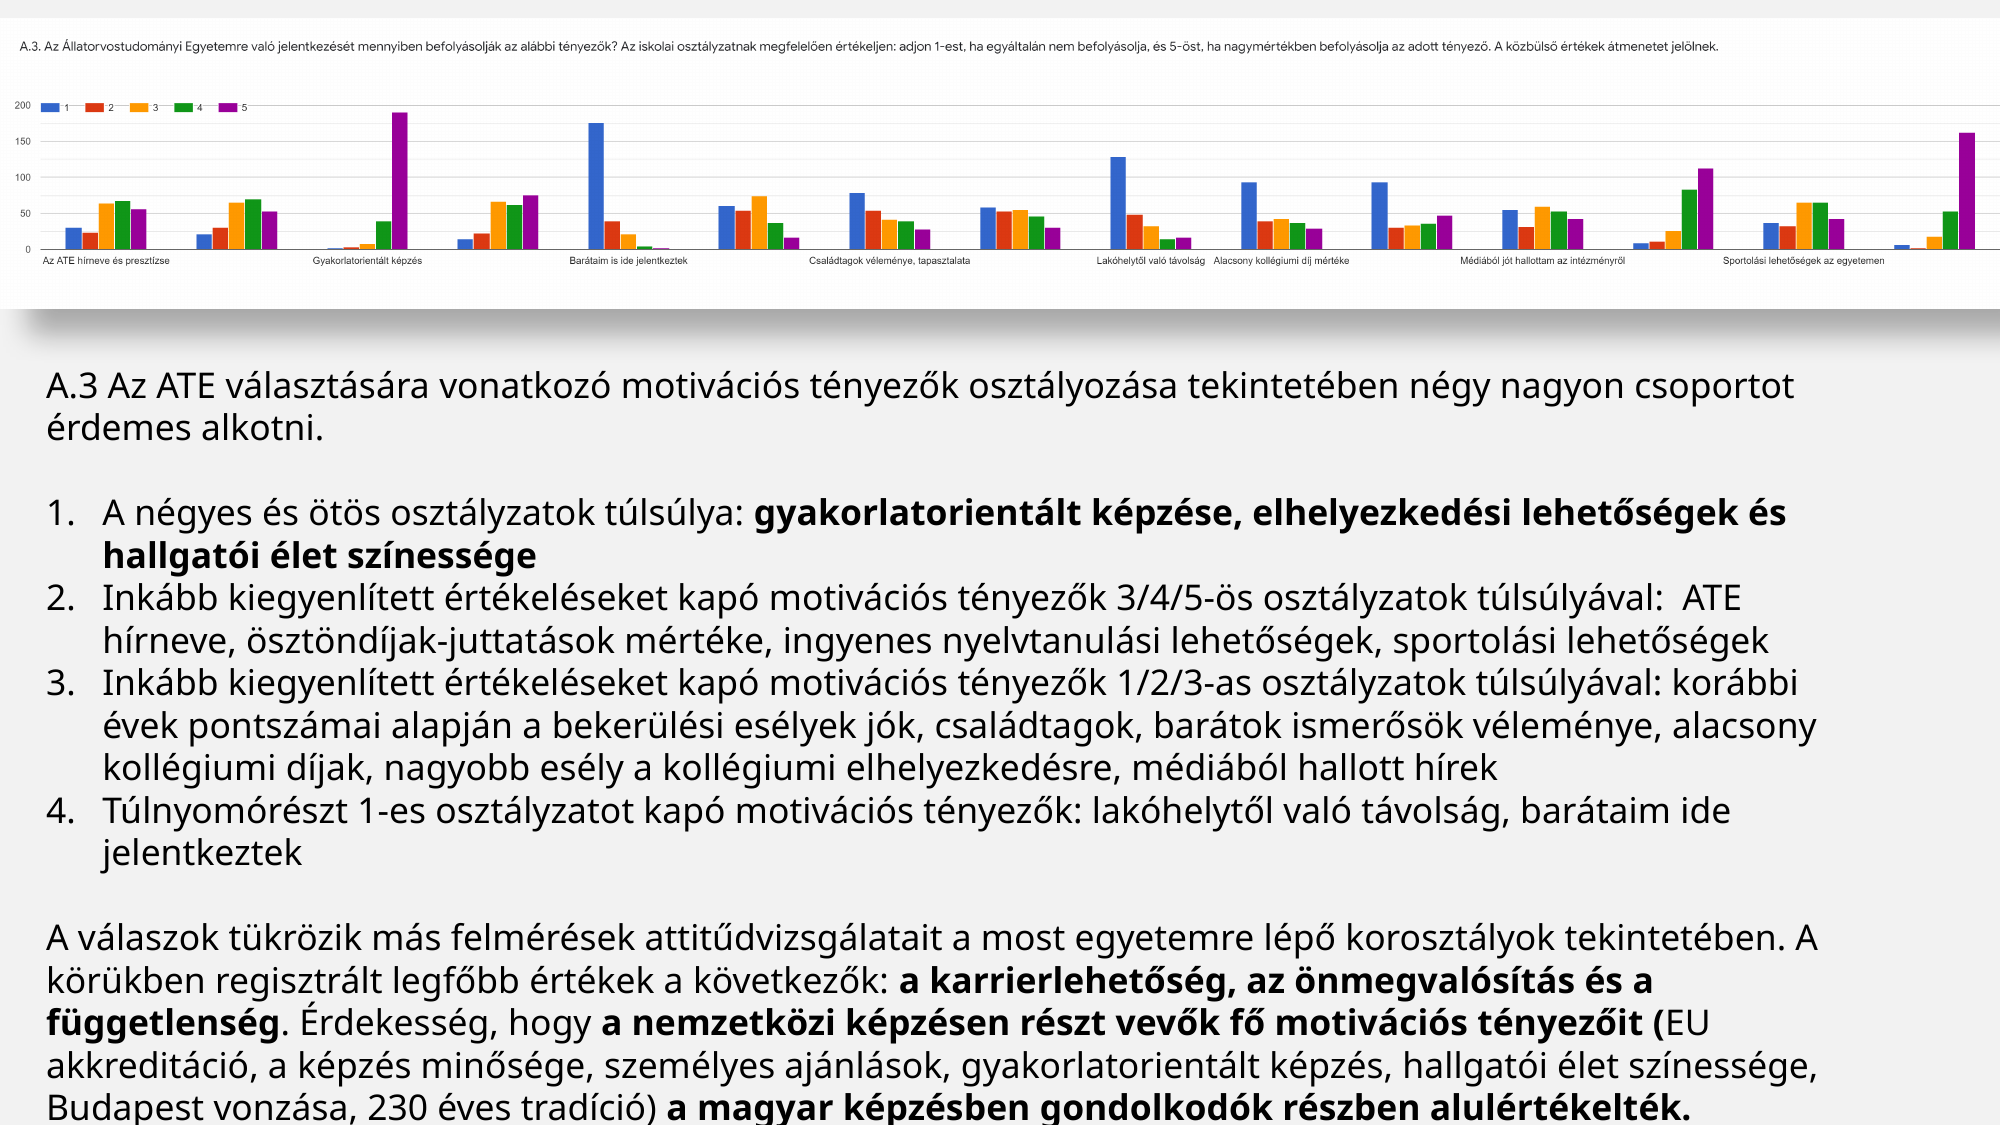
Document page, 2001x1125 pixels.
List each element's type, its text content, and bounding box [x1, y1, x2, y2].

picture [0, 18, 2000, 309]
text_box A.3 Az ATE választására vonatkozó motivációs tényezők osztályozása tekintetében négy nagyon csoportot érdemes alkotni. A négyes és ötös osztályzatok túlsúlya: gyakorlatorientált képzése, elhelyezkedési lehetőségek és hallgatói élet színessége Inkább kiegyenlített értékeléseket kapó motivációs tényezők 3/4/5-ös osztályzatok túlsúlyával: ATE hírneve, ösztöndíjak-juttatások mértéke, ingyenes nyelvtanulási lehetőségek, sportolási lehetőségek Inkább kiegyenlített értékeléseket kapó motivációs tényezők 1/2/3-as osztályzatok túlsúlyával: korábbi évek pontszámai alapján a bekerülési esélyek jók, családtagok, barátok ismerősök véleménye, alacsony kollégiumi díjak, nagyobb esély a kollégiumi elhelyezkedésre, médiából hallott hírek Túlnyomórészt 1-es osztályzatot kapó motivációs tényezők: lakóhelytől való távolság, barátaim ide jelentkeztek A válaszok tükrözik más felmérések attitűdvizsgálatait a most egyetemre lépő korosztályok tekintetében. A körükben regisztrált legfőbb értékek a következők: a karrierlehetőség, az önmegvalósítás és a függetlenség. Érdekesség, hogy a nemzetközi képzésen részt vevők fő motivációs tényezőit (EU akkreditáció, a képzés minősége, személyes ajánlások, gyakorlatorientált képzés, hallgatói élet színessége, Budapest vonzása, 230 éves tradíció) a magyar képzésben gondolkodók részben alulértékelték. [31, 355, 1859, 1125]
